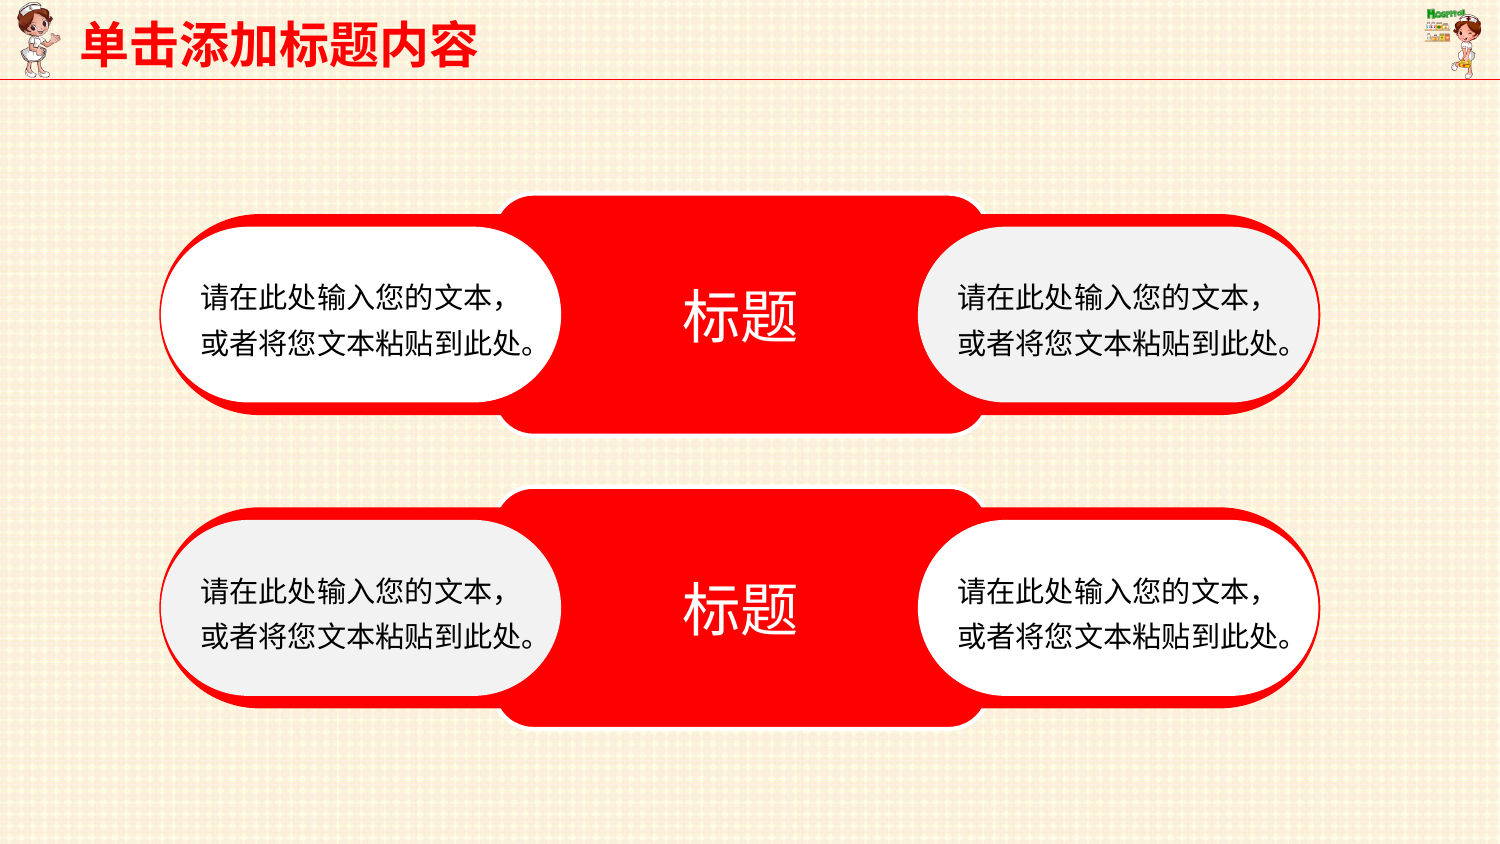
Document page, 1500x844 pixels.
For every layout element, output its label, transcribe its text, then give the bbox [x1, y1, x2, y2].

picture [0, 0, 1500, 844]
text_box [159, 507, 618, 709]
text_box 标题 [499, 193, 983, 436]
text_box 标题 [499, 486, 983, 729]
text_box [159, 213, 618, 416]
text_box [862, 507, 1321, 709]
text_box 单击添加标题内容 [64, 6, 657, 81]
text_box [862, 213, 1321, 416]
